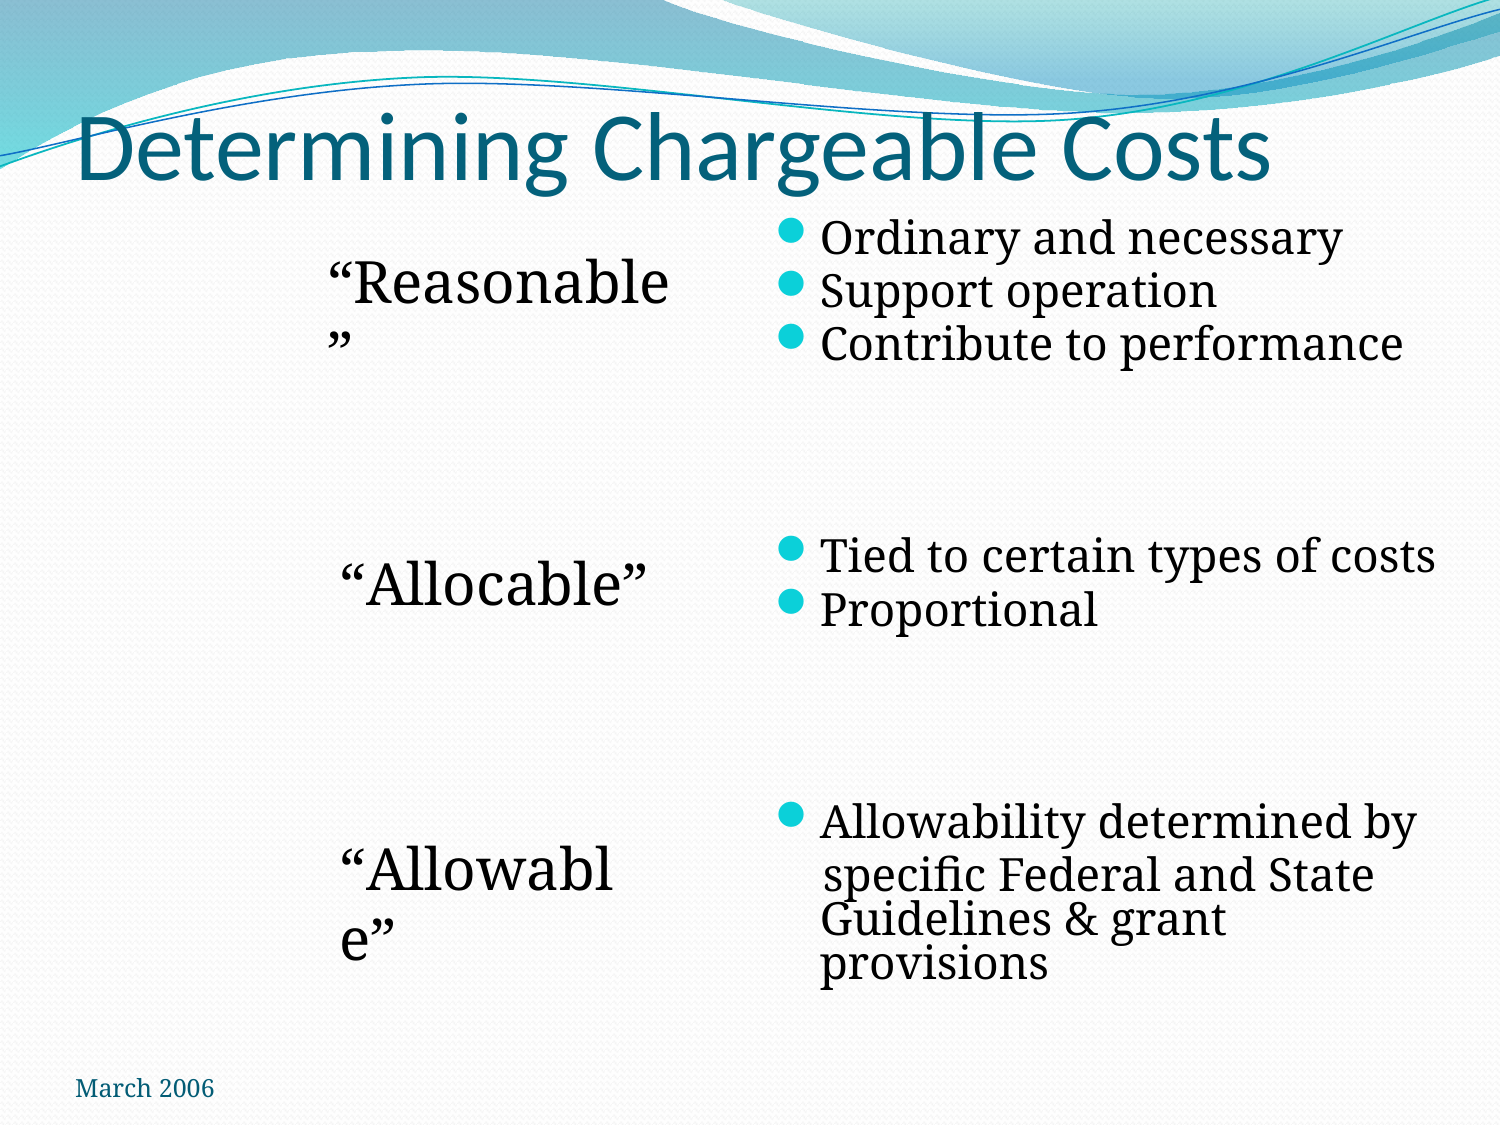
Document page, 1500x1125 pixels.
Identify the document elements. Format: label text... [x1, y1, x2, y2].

list Ordinary and necessary Support operation Contribute to performance Tied to certain types of costs Proportional Allowability determined by specific Federal and State Guidelines & grant provisions [761, 212, 1476, 1060]
text_box “Allowable” [324, 824, 650, 980]
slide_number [75, 1042, 425, 1103]
title Determining Chargeable Costs [75, 75, 1425, 200]
text_box “Reasonable” [312, 237, 700, 393]
text_box “Allocable” [324, 539, 675, 624]
